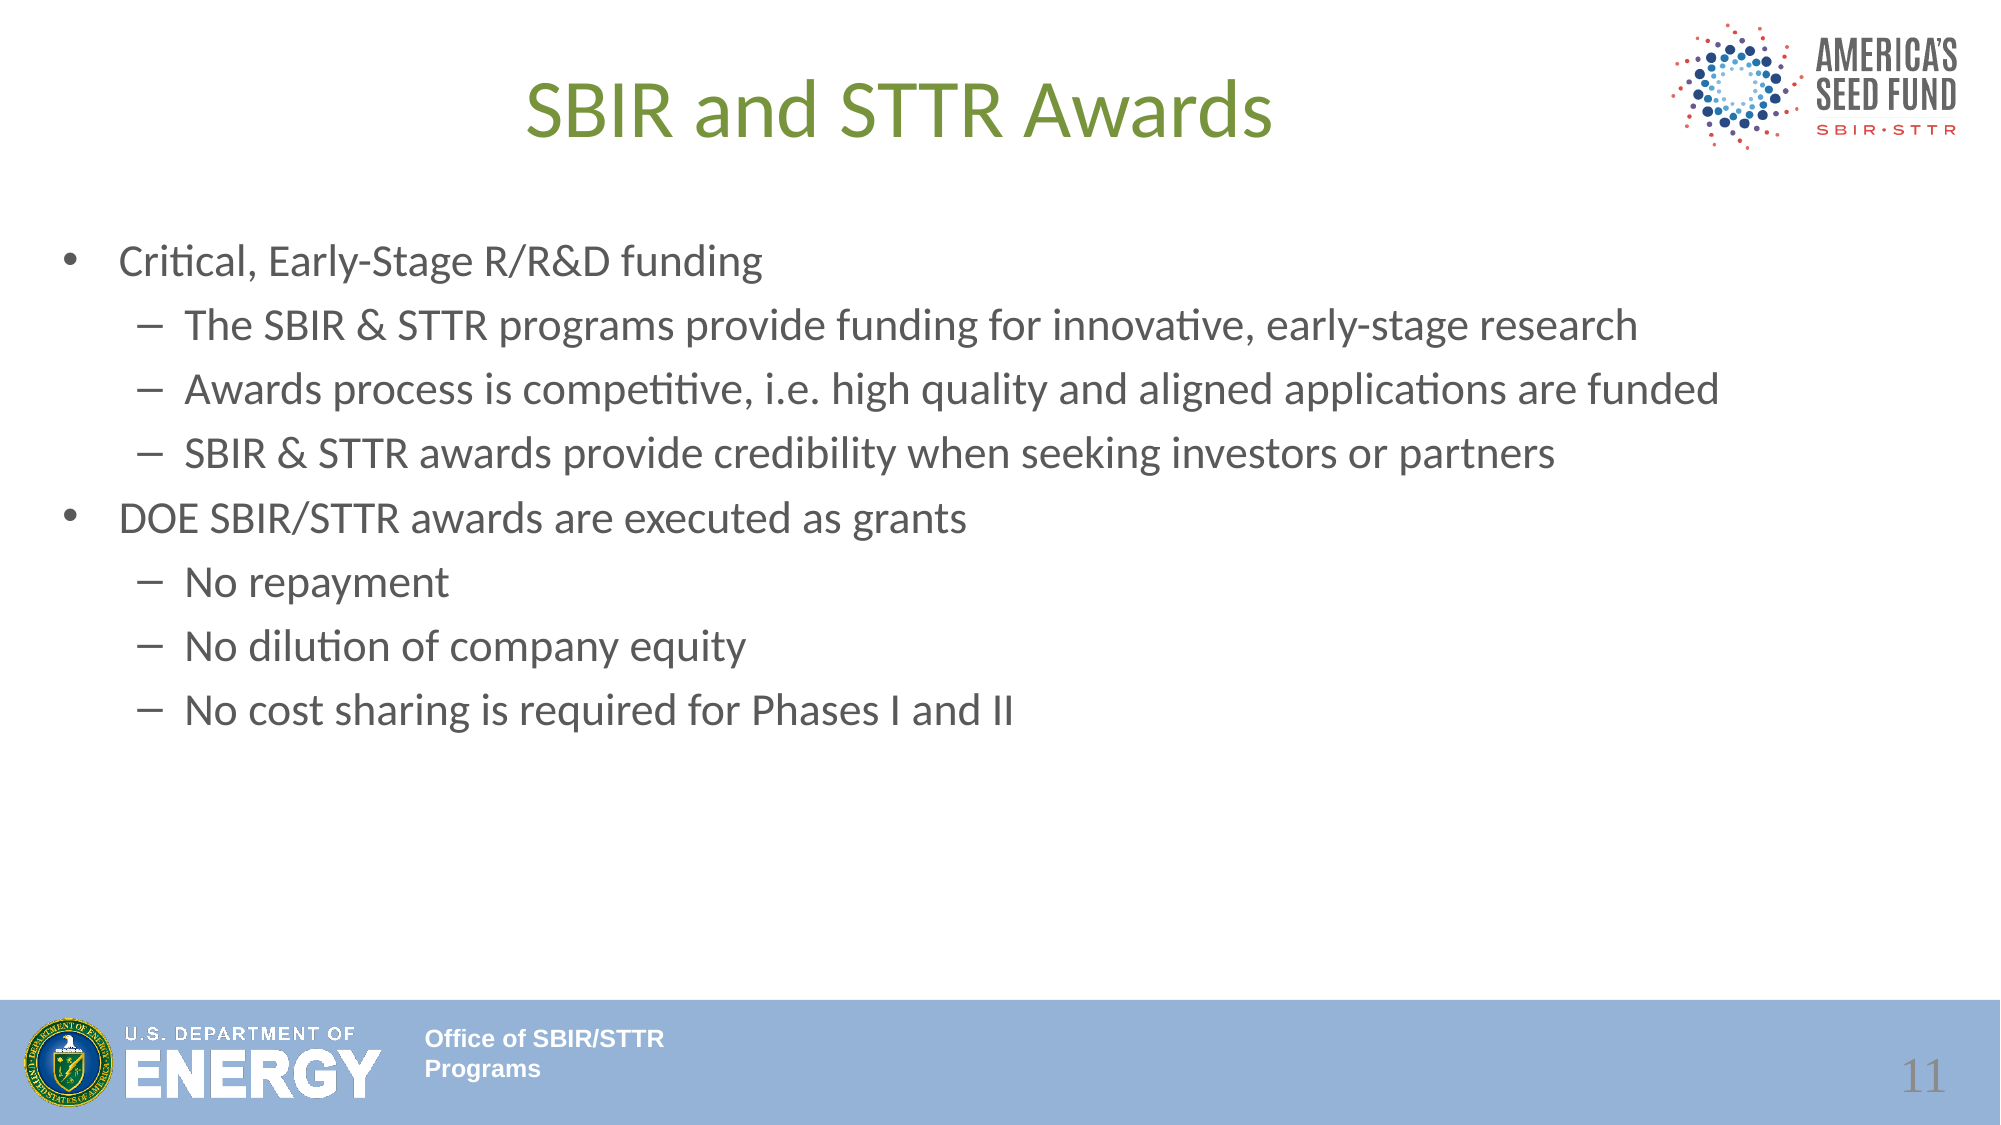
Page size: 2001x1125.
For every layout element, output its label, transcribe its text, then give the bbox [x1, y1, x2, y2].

picture [24, 1018, 382, 1107]
picture [1800, 16, 1963, 154]
slide_number 11 [1885, 1035, 1995, 1096]
list Critical, Early-Stage R/R&D funding The SBIR & STTR programs provide funding for innovative, early-stage research Awards process is competitive, i.e. high quality and aligned applications are funded SBIR & STTR awards provide credibility when seeking investors or partners DOE SBIR/STTR awards are executed as grants No repayment No dilution of company equity No cost sharing is required for Phases I and II [47, 223, 1848, 966]
title SBIR and STTR Awards [0, 10, 1800, 198]
